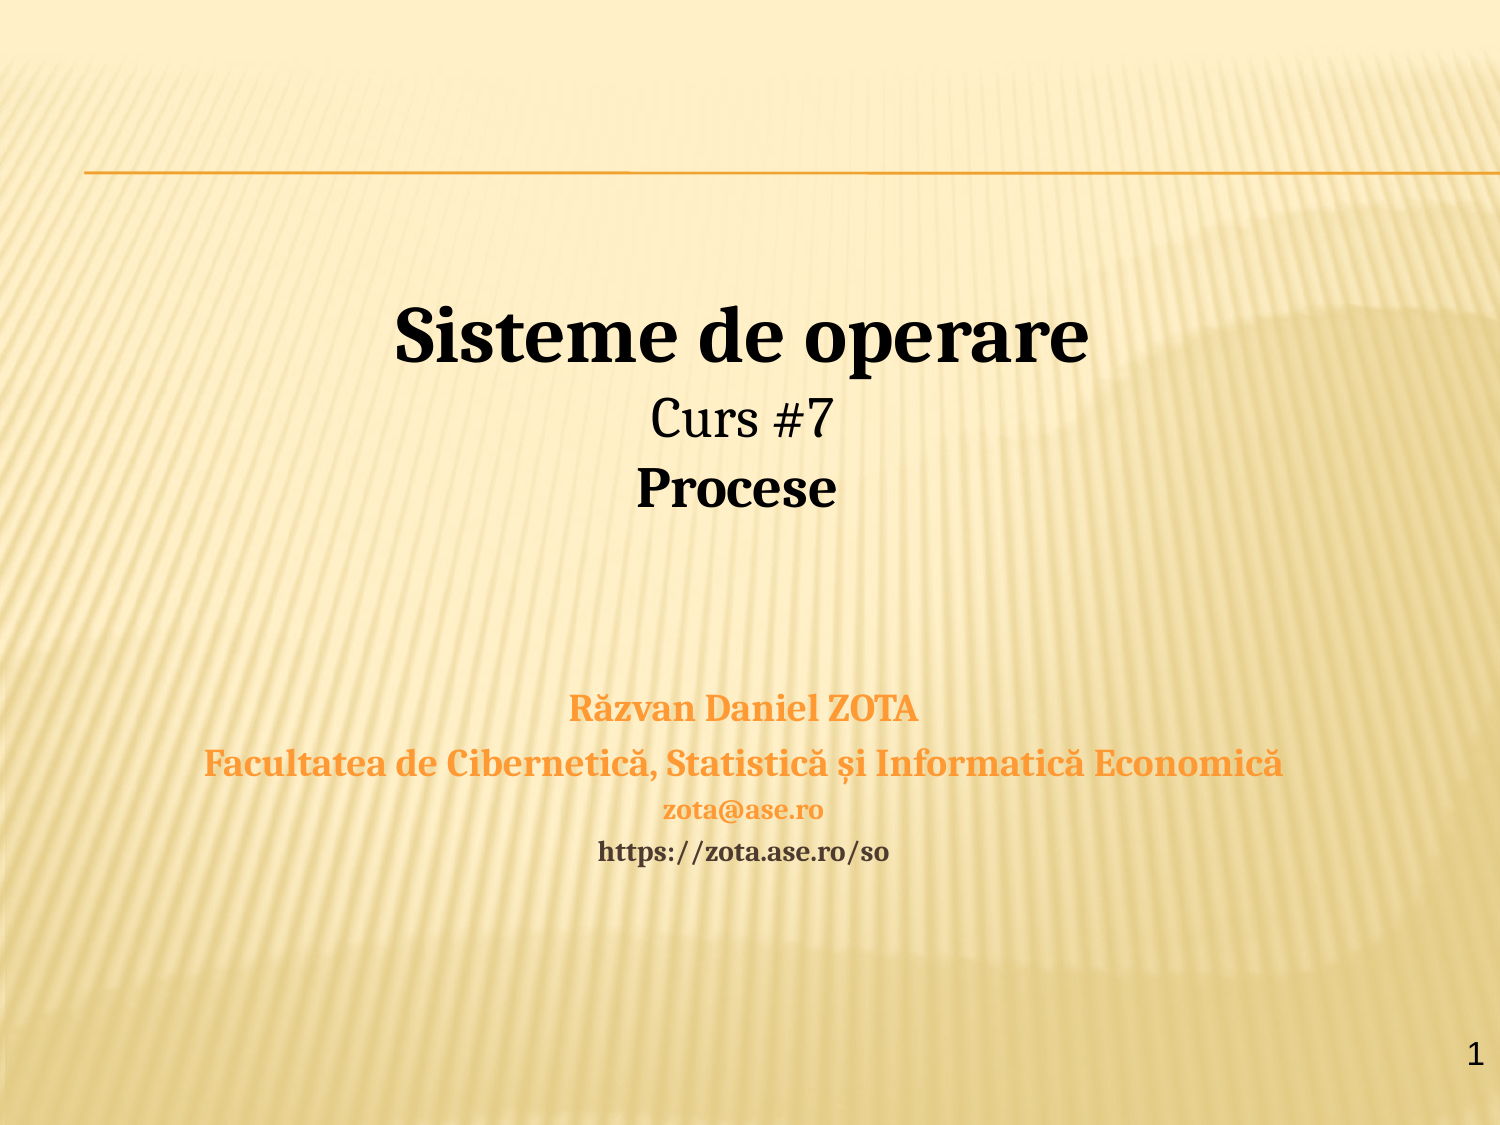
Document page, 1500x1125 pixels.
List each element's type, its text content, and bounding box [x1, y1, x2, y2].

text_box Sisteme de operare Curs #7 Procese [24, 249, 1463, 550]
slide_number 1 [1187, 1025, 1500, 1100]
list Răzvan Daniel ZOTA Facultatea de Cibernetică, Statistică şi Informatică Economică zota@ase.ro https://zota.ase.ro/so [50, 675, 1438, 875]
